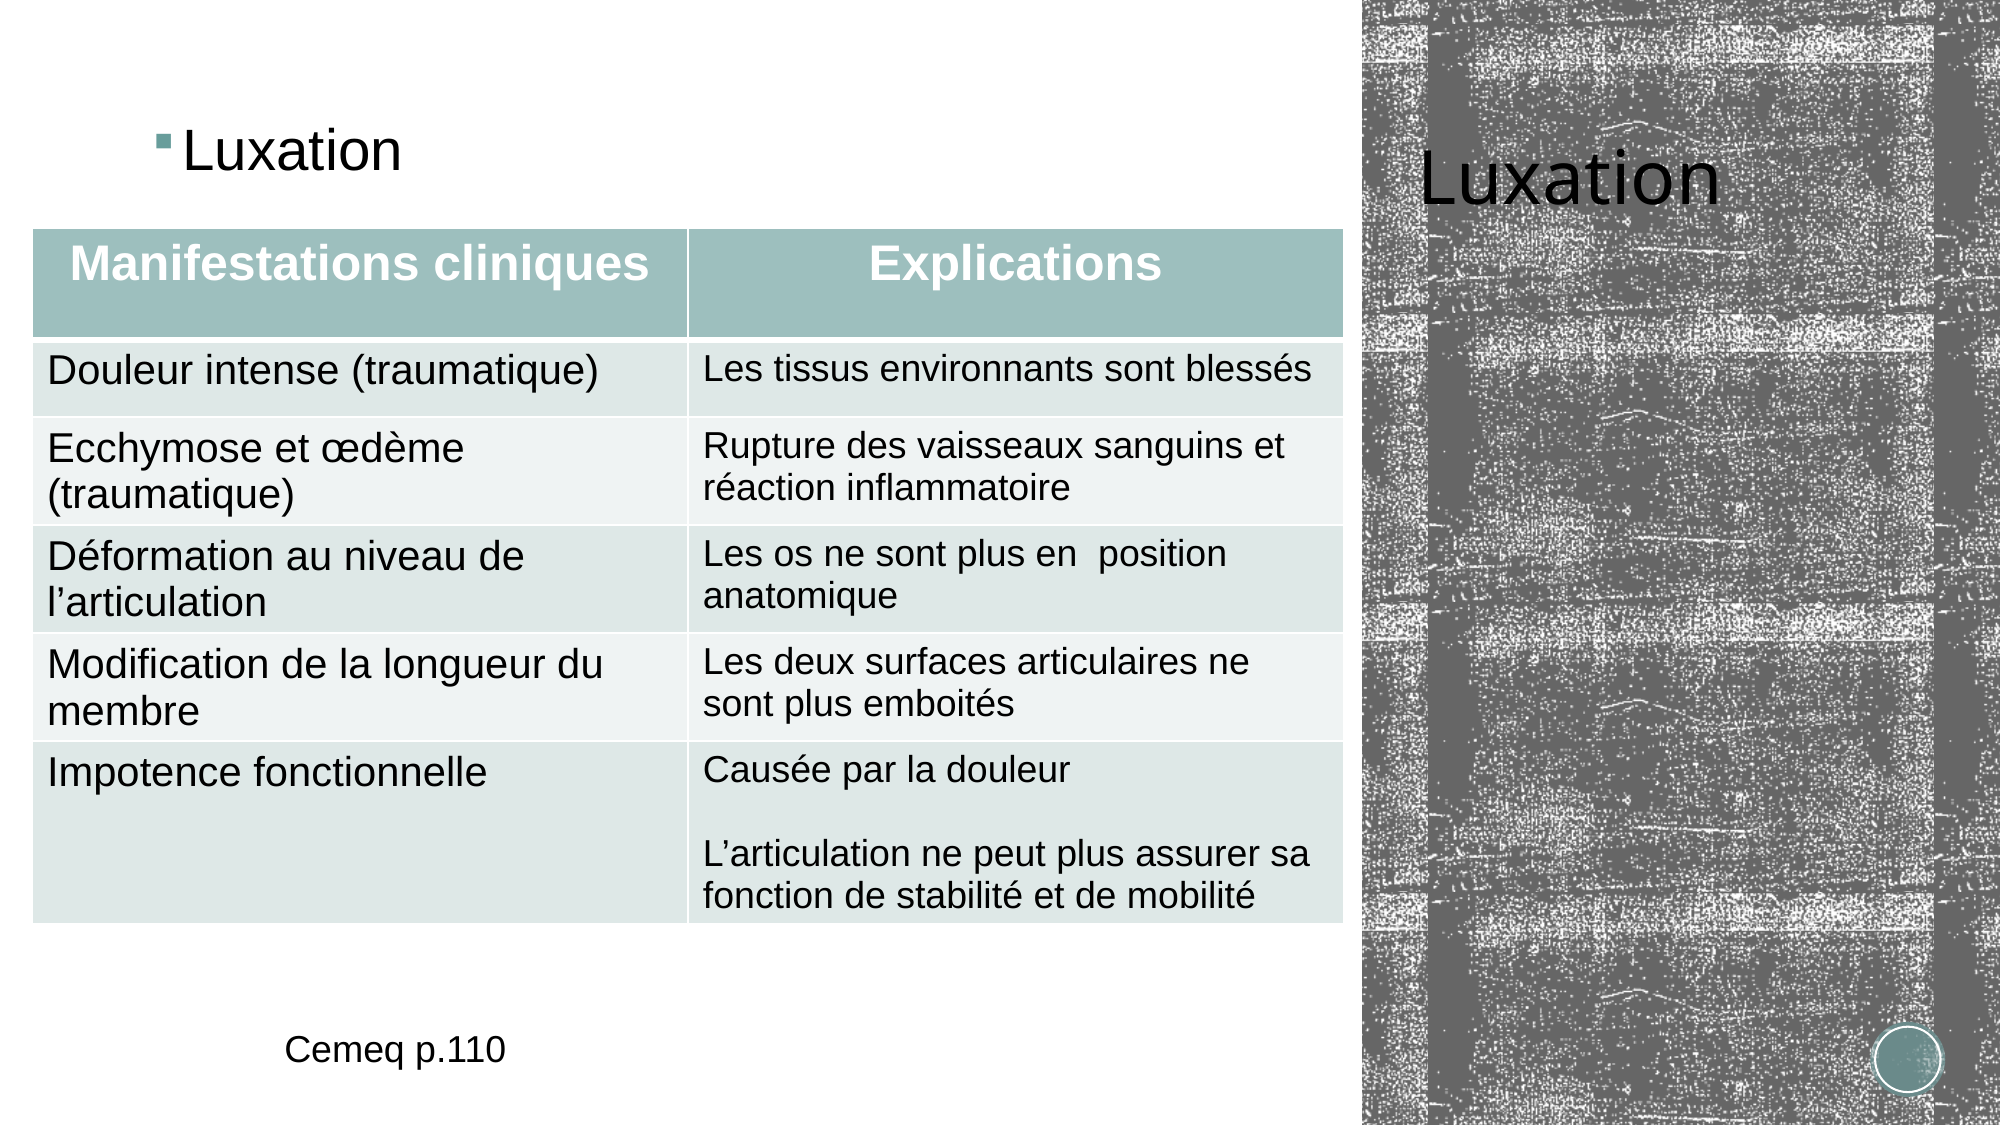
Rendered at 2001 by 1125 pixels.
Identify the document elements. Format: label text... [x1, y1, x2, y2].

table_cell Les tissus environnants sont blessés [689, 343, 1343, 416]
list Luxation [137, 112, 1239, 192]
title Luxation [1402, 112, 2000, 229]
text_box Cemeq p.110 [269, 1017, 1022, 1078]
table_cell Impotence fonctionnelle [33, 742, 687, 923]
table_cell Déformation au niveau de l’articulation [33, 526, 687, 632]
table_cell Les os ne sont plus en position anatomique [689, 526, 1343, 632]
table_cell Les deux surfaces articulaires ne sont plus emboités [689, 634, 1343, 740]
table_header Manifestations cliniques [33, 229, 687, 337]
table_cell Causée par la douleur L’articulation ne peut plus assurer sa fonction de stabilité et de mobilité [689, 742, 1343, 923]
table_cell Douleur intense (traumatique) [33, 343, 687, 416]
table_header Explications [689, 229, 1343, 337]
table_cell Modification de la longueur du membre [33, 634, 687, 740]
table_cell Ecchymose et œdème (traumatique) [33, 418, 687, 524]
table_cell Rupture des vaisseaux sanguins et réaction inflammatoire [689, 418, 1343, 524]
